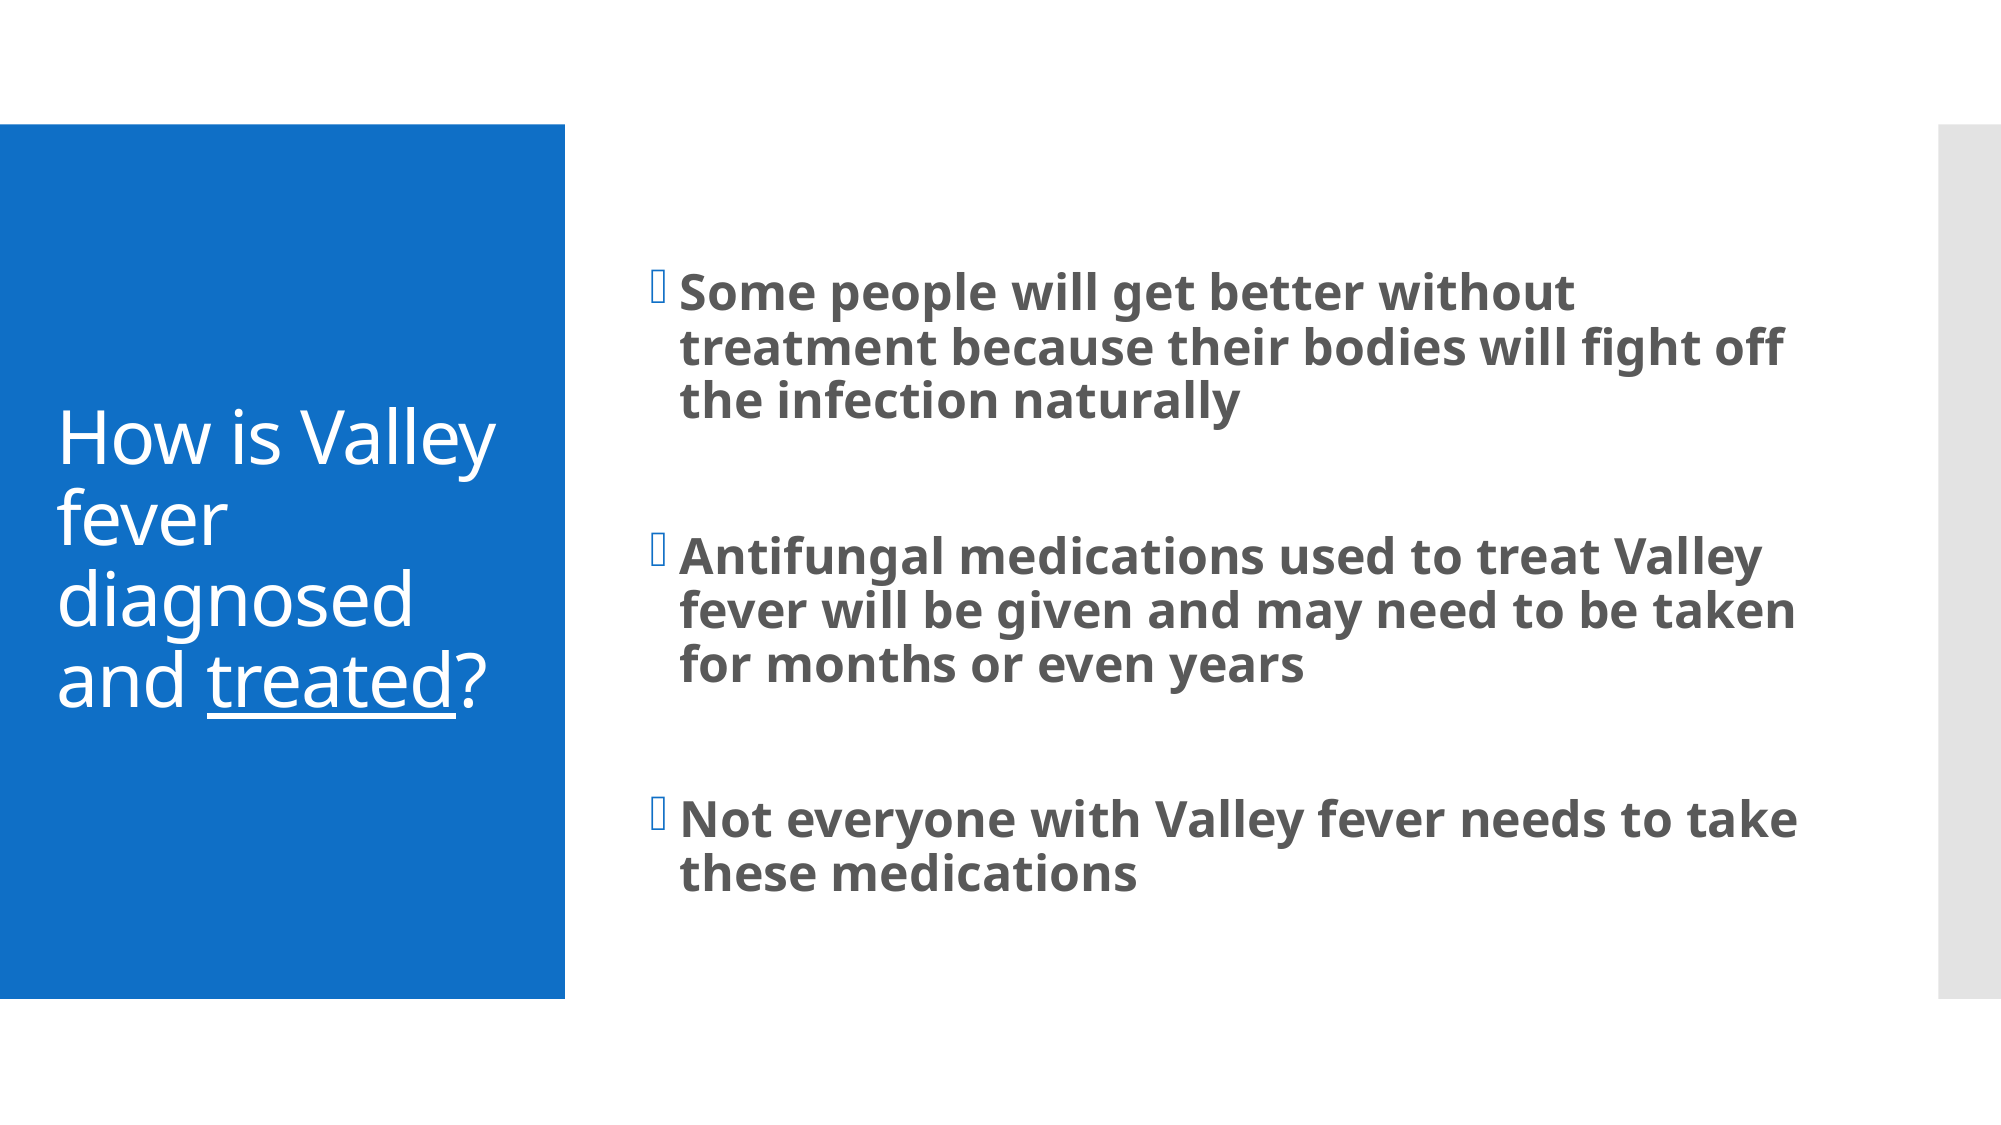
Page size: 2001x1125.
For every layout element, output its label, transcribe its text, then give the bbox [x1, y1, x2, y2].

title How is Valley fever diagnosed and treated? [41, 184, 525, 940]
list Some people will get better without treatment because their bodies will fight off the infection naturally Antifungal medications used to treat Valley fever will be given and may need to be taken for months or even years Not everyone with Valley fever needs to take these medications [634, 115, 1835, 1002]
